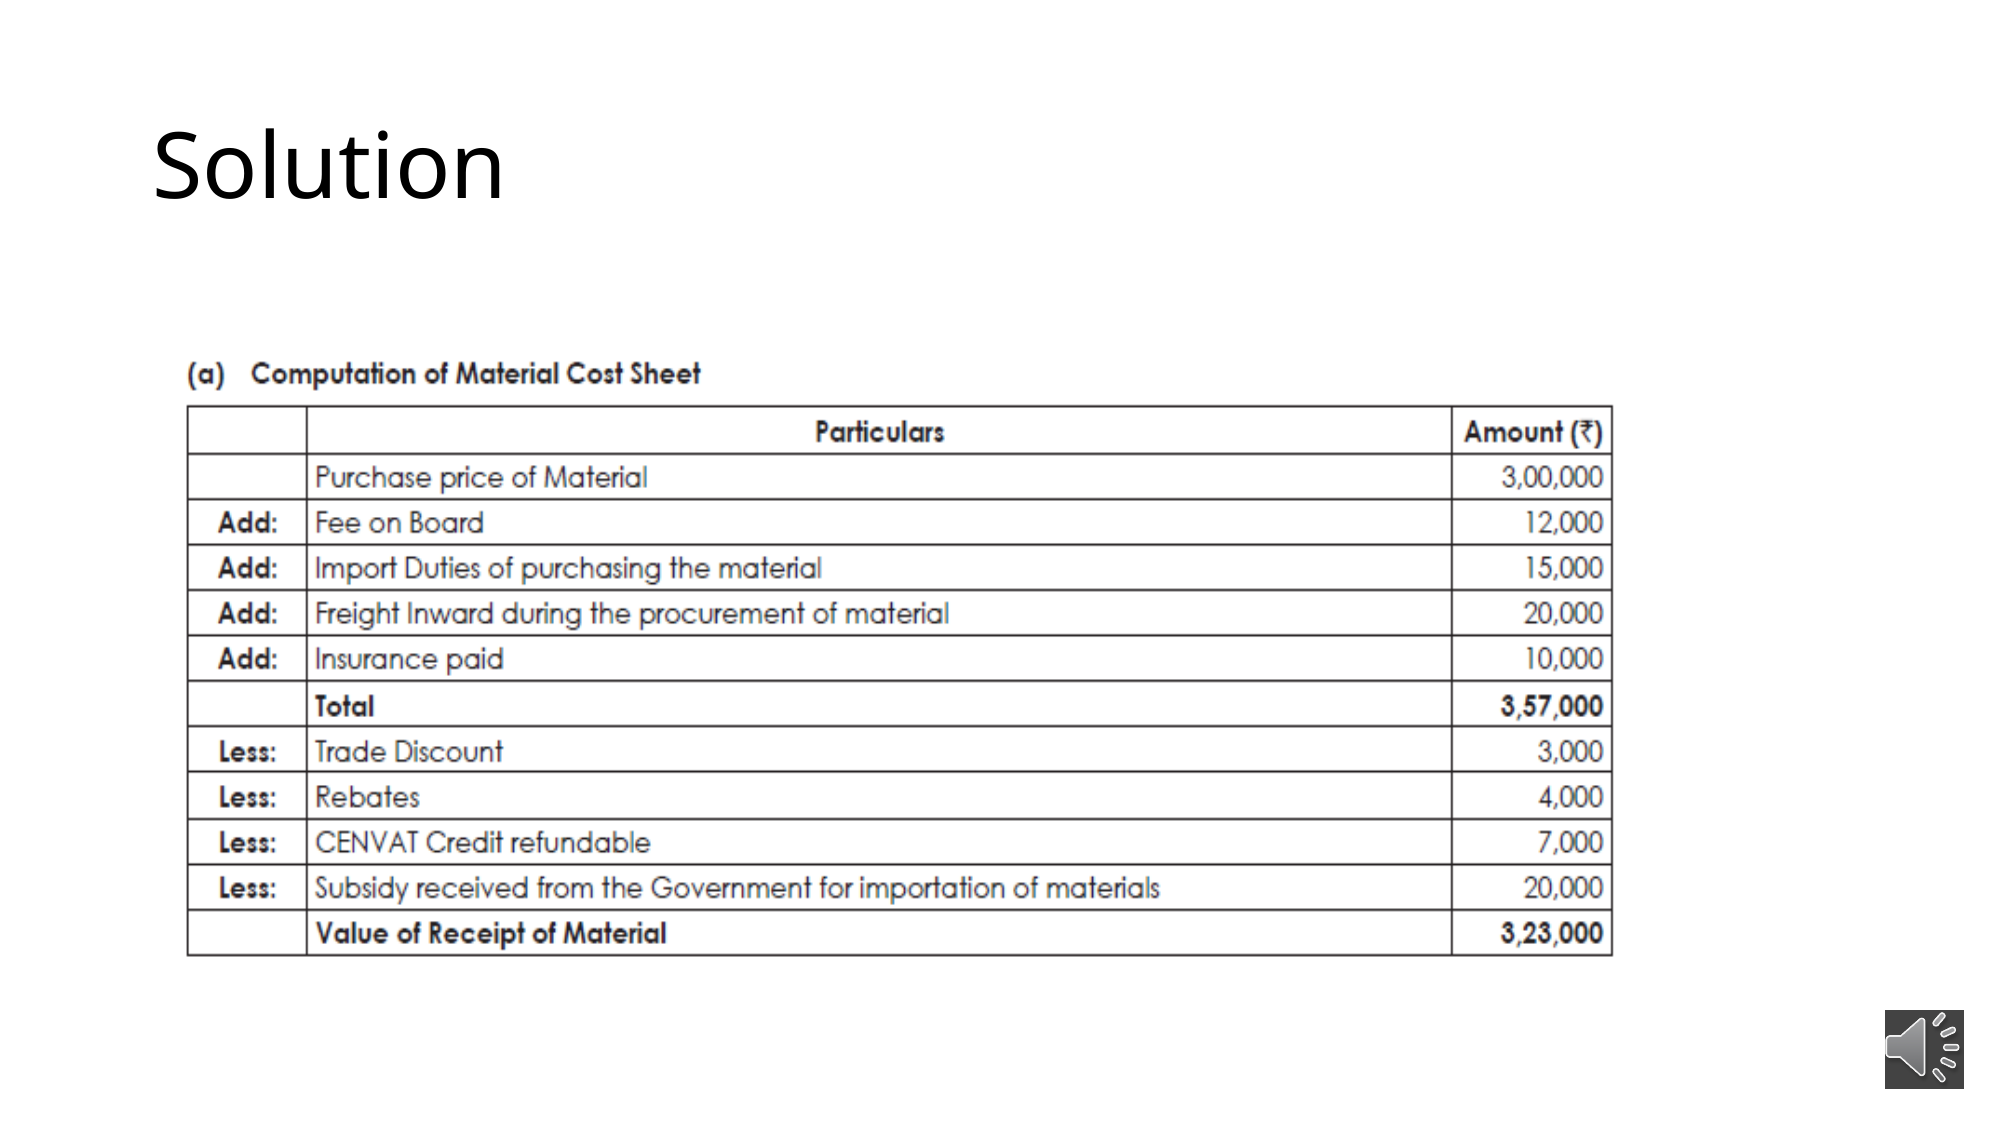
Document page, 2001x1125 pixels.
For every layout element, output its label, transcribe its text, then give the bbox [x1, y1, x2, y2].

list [109, 341, 1645, 972]
picture [1884, 1009, 1965, 1090]
title Solution [137, 59, 1863, 278]
